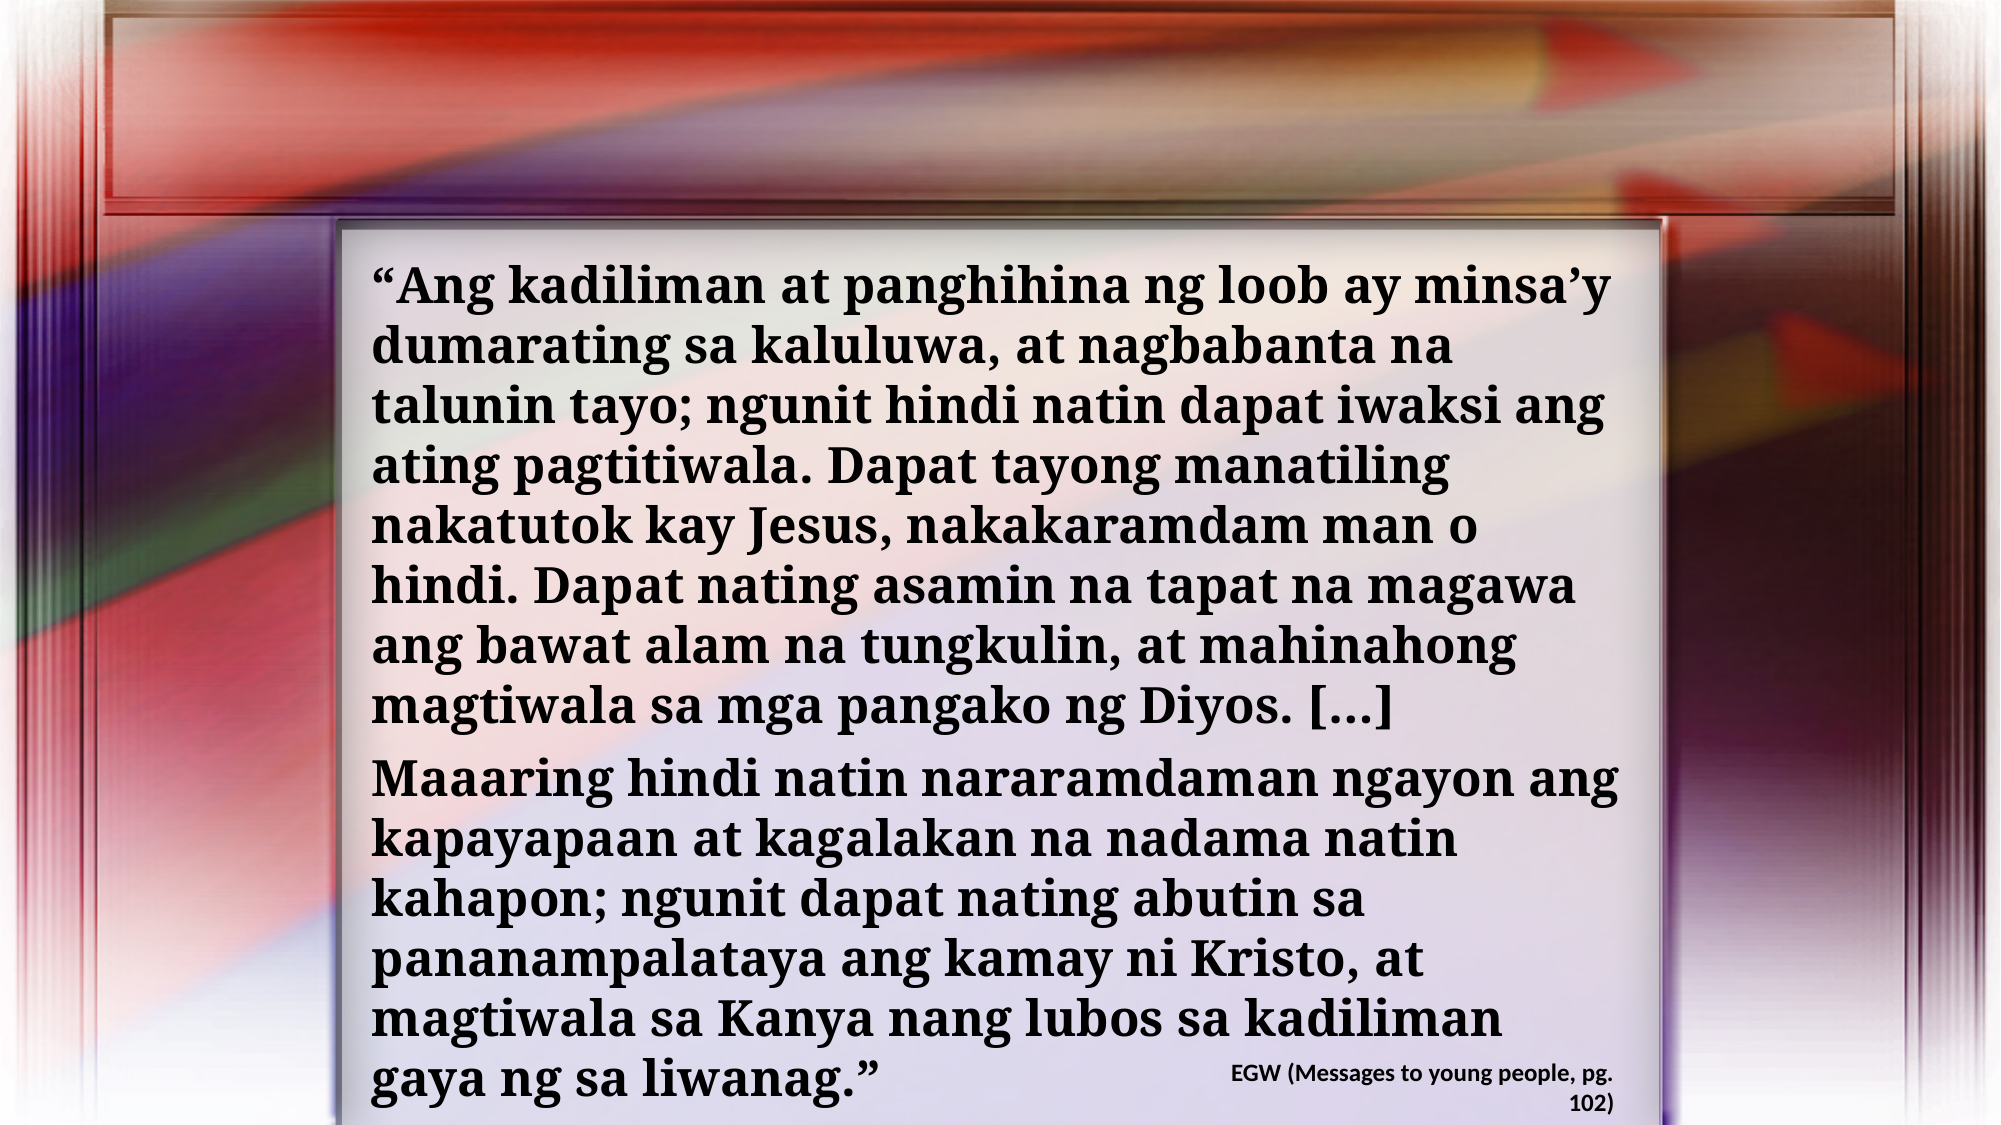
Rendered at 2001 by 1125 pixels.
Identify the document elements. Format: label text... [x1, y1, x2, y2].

picture [0, 0, 2001, 1125]
text_box [341, 229, 1660, 1125]
text_box EGW (Messages to young people, pg. 102) [1170, 1049, 1630, 1124]
text_box “Ang kadiliman at panghihina ng loob ay minsa’y dumarating sa kaluluwa, at nagbabanta na talunin tayo; ngunit hindi natin dapat iwaksi ang ating pagtitiwala. Dapat tayong manatiling nakatutok kay Jesus, nakakaramdam man o hindi. Dapat nating asamin na tapat na magawa ang bawat alam na tungkulin, at mahinahong magtiwala sa mga pangako ng Diyos. […] Maaaring hindi natin nararamdaman ngayon ang kapayapaan at kagalakan na nadama natin kahapon; ngunit dapat nating abutin sa pananampalataya ang kamay ni Kristo, at magtiwala sa Kanya nang lubos sa kadiliman gaya ng sa liwanag.” [357, 246, 1643, 1114]
